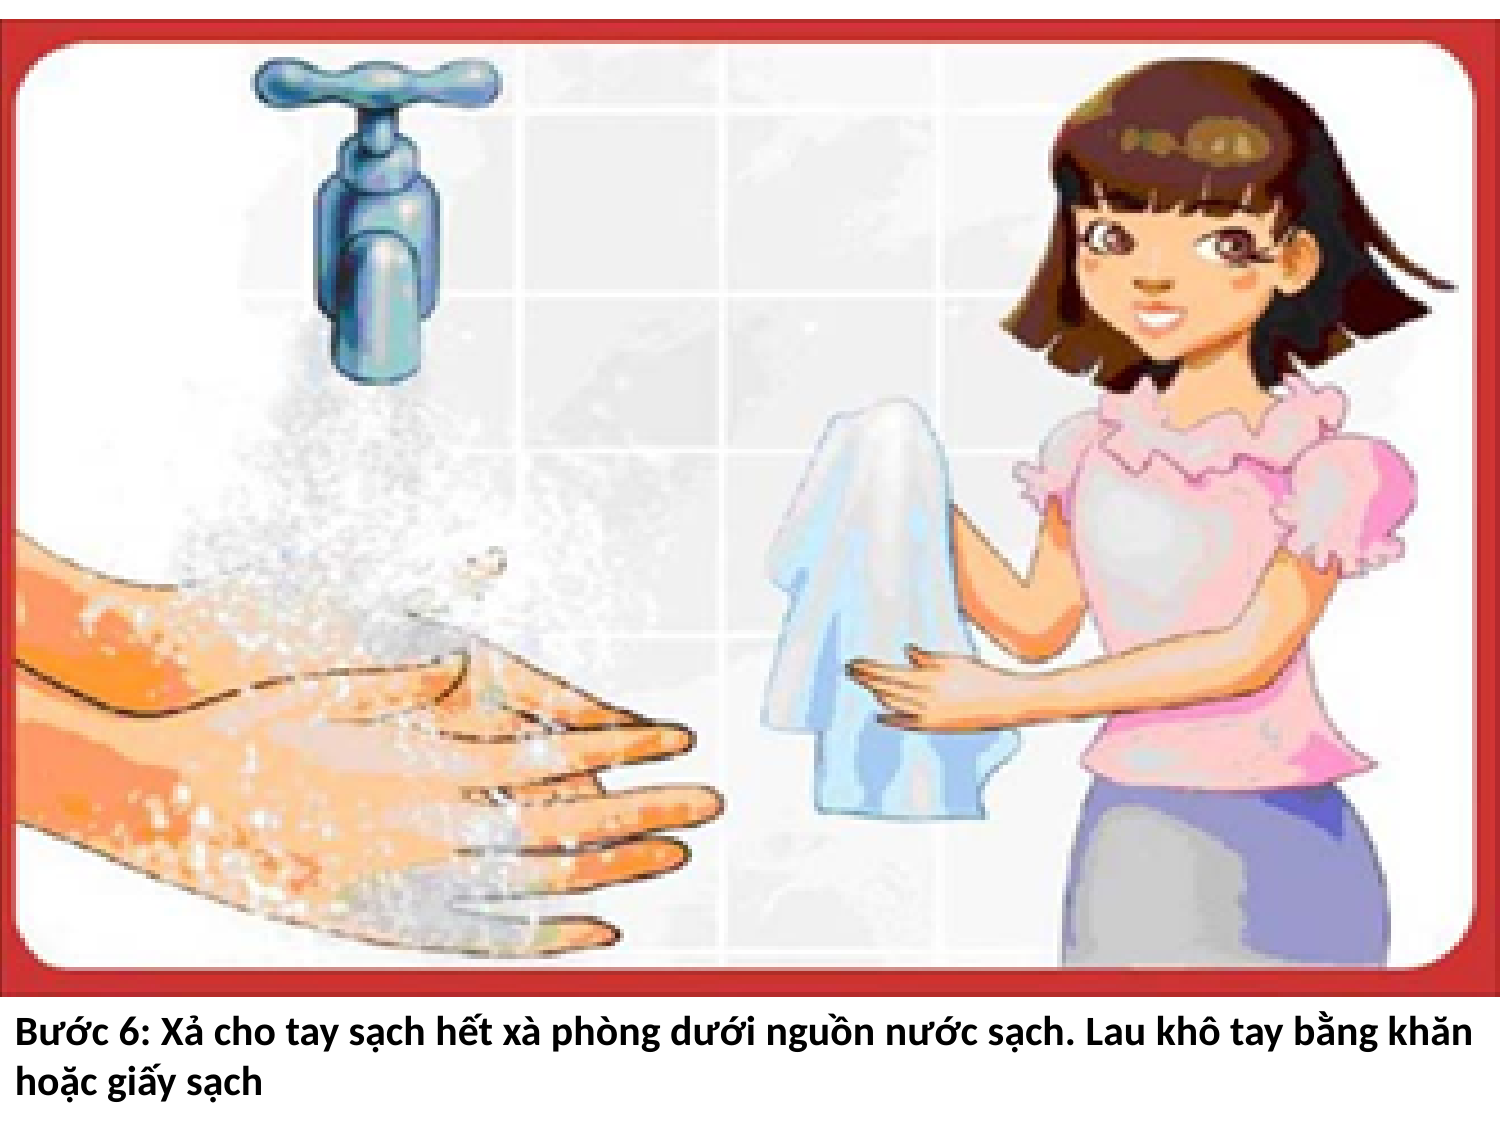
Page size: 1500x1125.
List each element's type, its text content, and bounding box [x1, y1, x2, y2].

text_box Bước 6: Xả cho tay sạch hết xà phòng dưới nguồn nước sạch. Lau khô tay bằng khăn hoặc giấy sạch [0, 1003, 1500, 1112]
picture [0, 6, 1500, 997]
